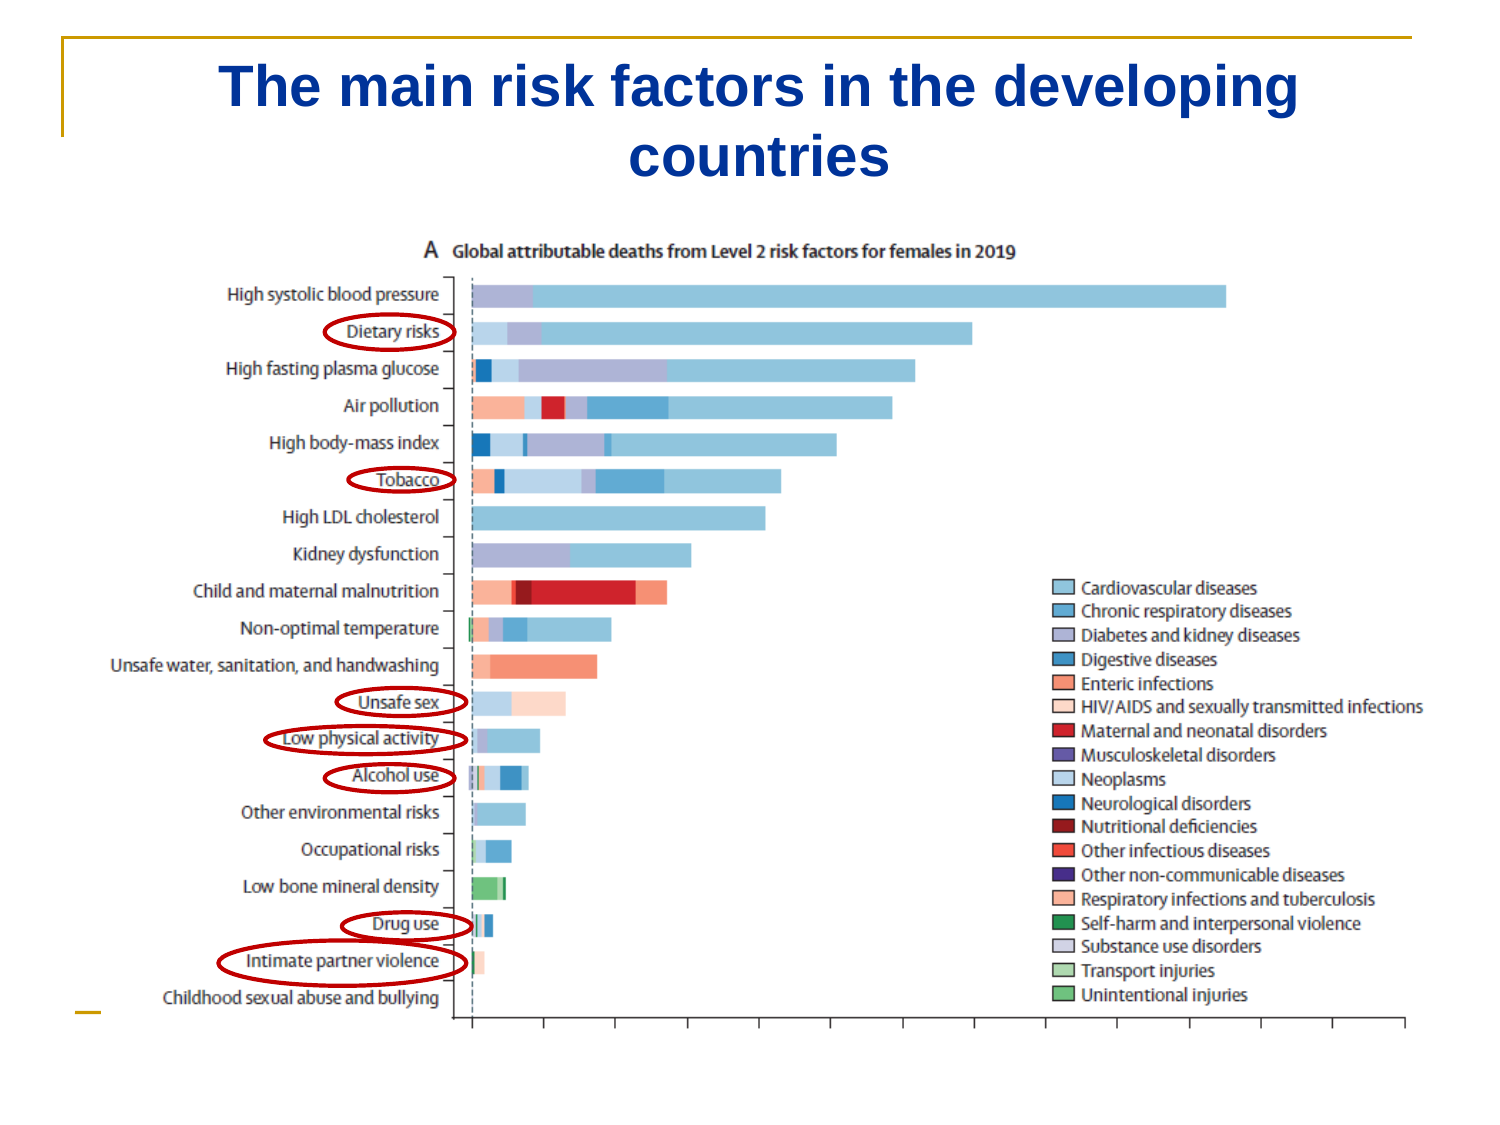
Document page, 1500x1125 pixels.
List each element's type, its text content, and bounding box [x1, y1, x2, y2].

title The main risk factors in the developing countries [84, 40, 1436, 194]
picture [101, 231, 1436, 1050]
